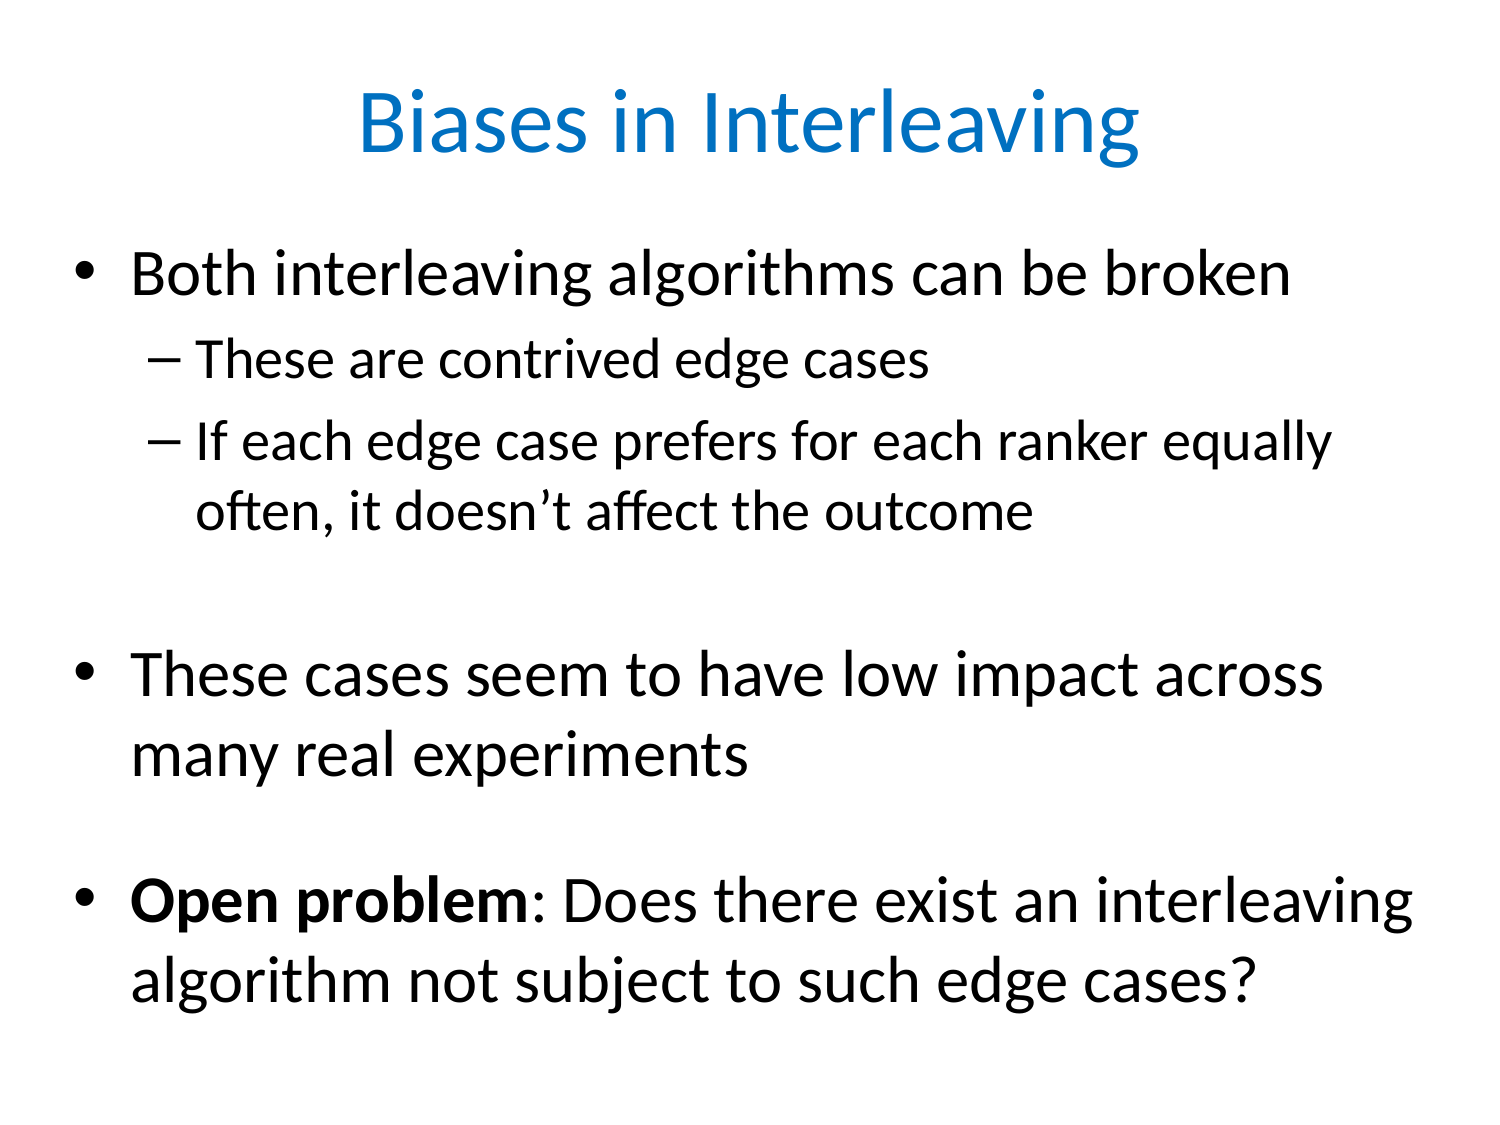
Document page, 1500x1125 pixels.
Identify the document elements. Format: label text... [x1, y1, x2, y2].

title Biases in Interleaving [75, 45, 1425, 188]
list Both interleaving algorithms can be broken These are contrived edge cases If each edge case prefers for each ranker equally often, it doesn’t affect the outcome These cases seem to have low impact across many real experiments Open problem: Does there exist an interleaving algorithm not subject to such edge cases? [58, 221, 1449, 1077]
